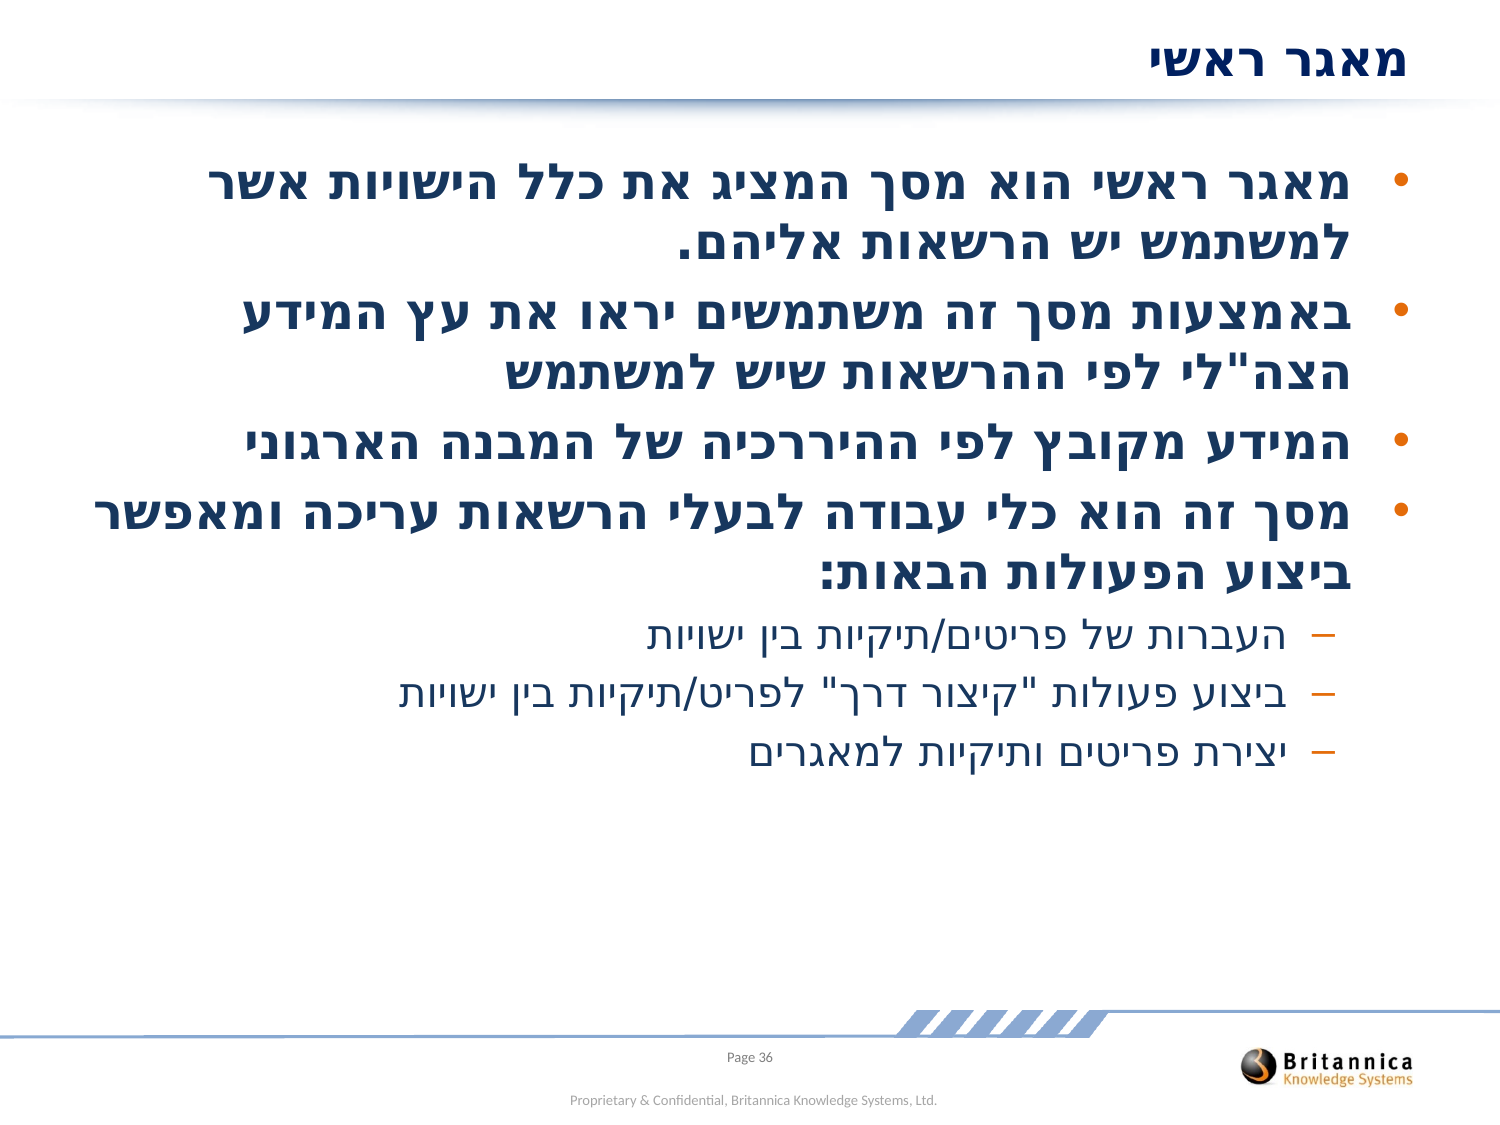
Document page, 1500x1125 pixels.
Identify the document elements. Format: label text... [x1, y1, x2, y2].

picture [887, 1010, 1110, 1038]
list מאגר ראשי הוא מסך המציג את כלל הישויות אשר למשתמש יש הרשאות אליהם. באמצעות מסך זה משתמשים יראו את עץ המידע הצה"לי לפי ההרשאות שיש למשתמש המידע מקובץ לפי ההיררכיה של המבנה הארגוני מסך זה הוא כלי עבודה לבעלי הרשאות עריכה ומאפשר ביצוע הפעולות הבאות: העברות של פריטים/תיקיות בין ישויות ביצוע פעולות "קיצור דרך" לפריט/תיקיות בין ישויות יצירת פריטים ותיקיות למאגרים [75, 141, 1425, 998]
title מאגר ראשי [75, 12, 1425, 100]
picture [1240, 1047, 1413, 1088]
